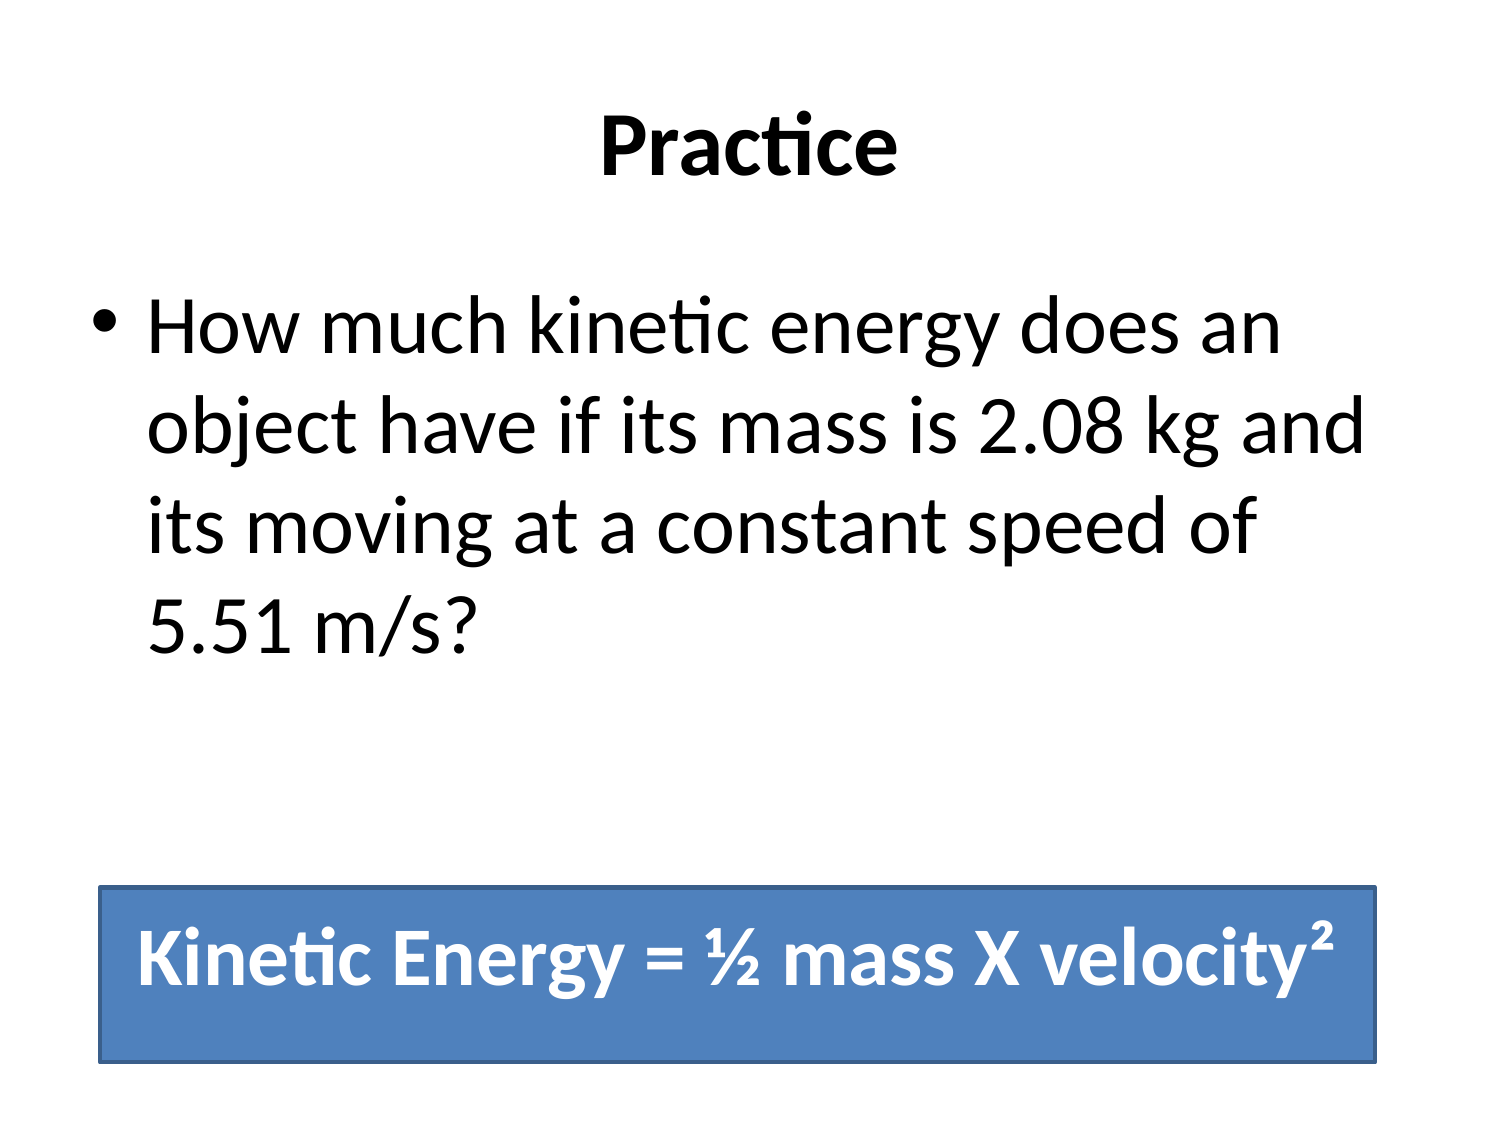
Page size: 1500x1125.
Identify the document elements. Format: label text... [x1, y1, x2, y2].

text_box Kinetic Energy = ½ mass X velocity² [98, 885, 1377, 1064]
title Practice [75, 45, 1425, 233]
list How much kinetic energy does an object have if its mass is 2.08 kg and its moving at a constant speed of 5.51 m/s? [75, 262, 1425, 1005]
